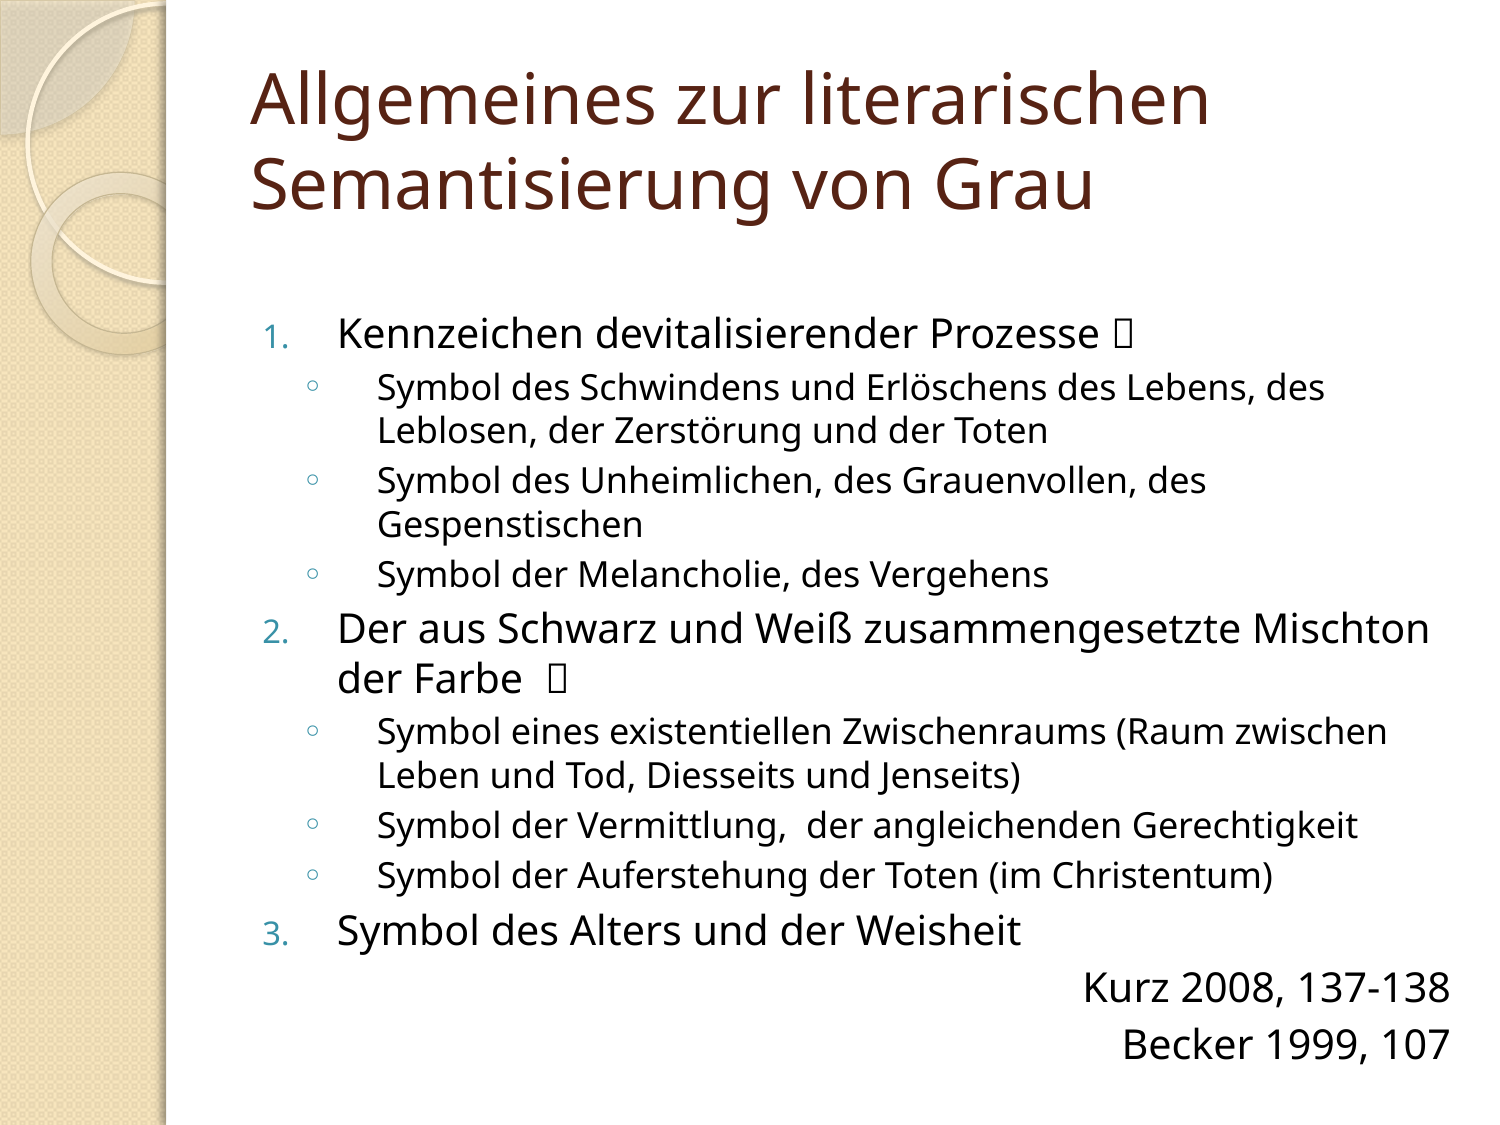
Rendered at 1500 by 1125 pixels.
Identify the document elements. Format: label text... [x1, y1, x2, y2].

title Allgemeines zur literarischen Semantisierung von Grau [235, 45, 1466, 233]
list Kennzeichen devitalisierender Prozesse  Symbol des Schwindens und Erlöschens des Lebens, des Leblosen, der Zerstörung und der Toten Symbol des Unheimlichen, des Grauenvollen, des Gespenstischen Symbol der Melancholie, des Vergehens Der aus Schwarz und Weiß zusammengesetzte Mischton der Farbe  Symbol eines existentiellen Zwischenraums (Raum zwischen Leben und Tod, Diesseits und Jenseits) Symbol der Vermittlung, der angleichenden Gerechtigkeit Symbol der Auferstehung der Toten (im Christentum) Symbol des Alters und der Weisheit Kurz 2008, 137-138 Becker 1999, 107 [235, 299, 1466, 1088]
